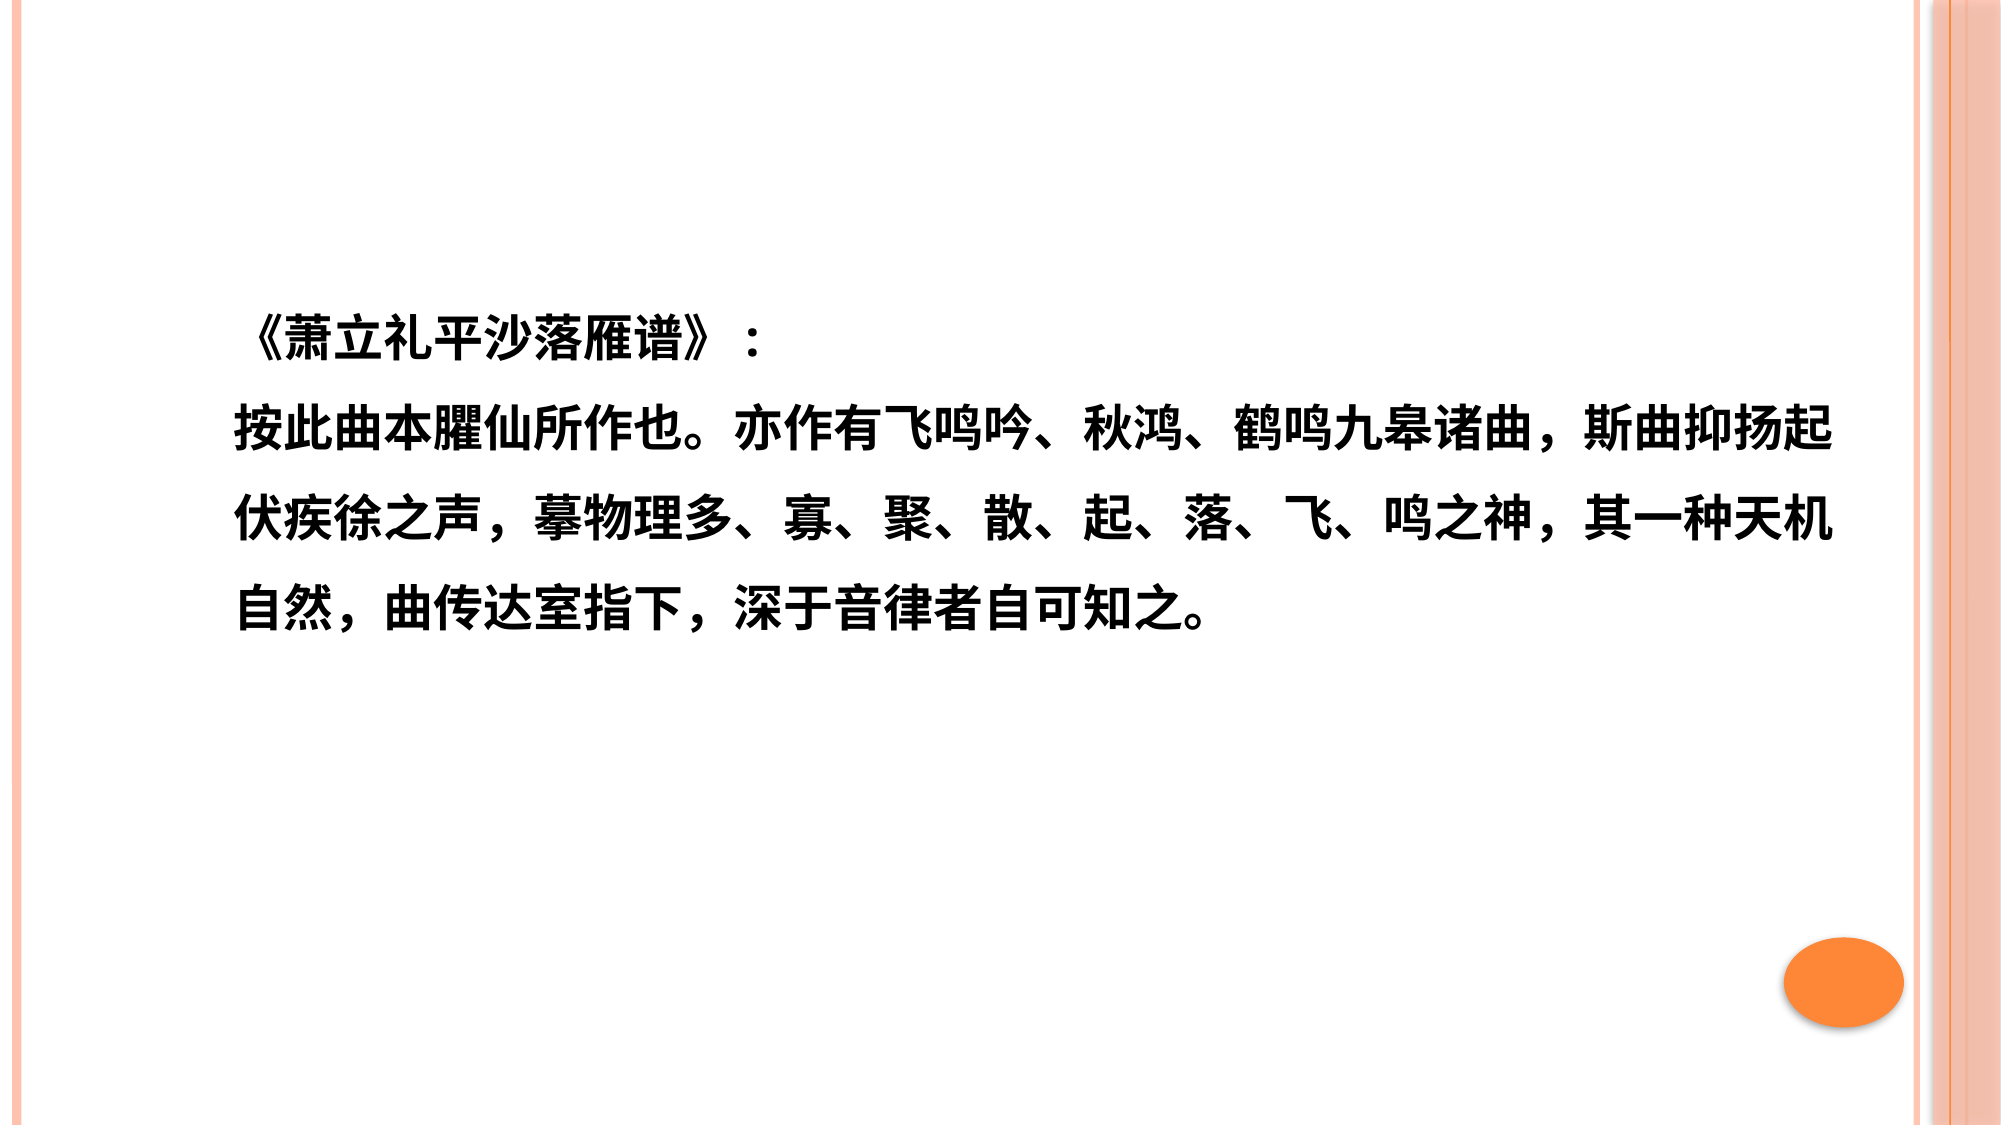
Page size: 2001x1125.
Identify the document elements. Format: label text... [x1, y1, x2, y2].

text_box 《萧立礼平沙落雁谱》: 按此曲本臞仙所作也。亦作有飞鸣吟、秋鸿、鹤鸣九皋诸曲，斯曲抑扬起伏疾徐之声，摹物理多、寡、聚、散、起、落、飞、鸣之神，其一种天机自然，曲传达室指下，深于音律者自可知之。 [218, 269, 1860, 705]
